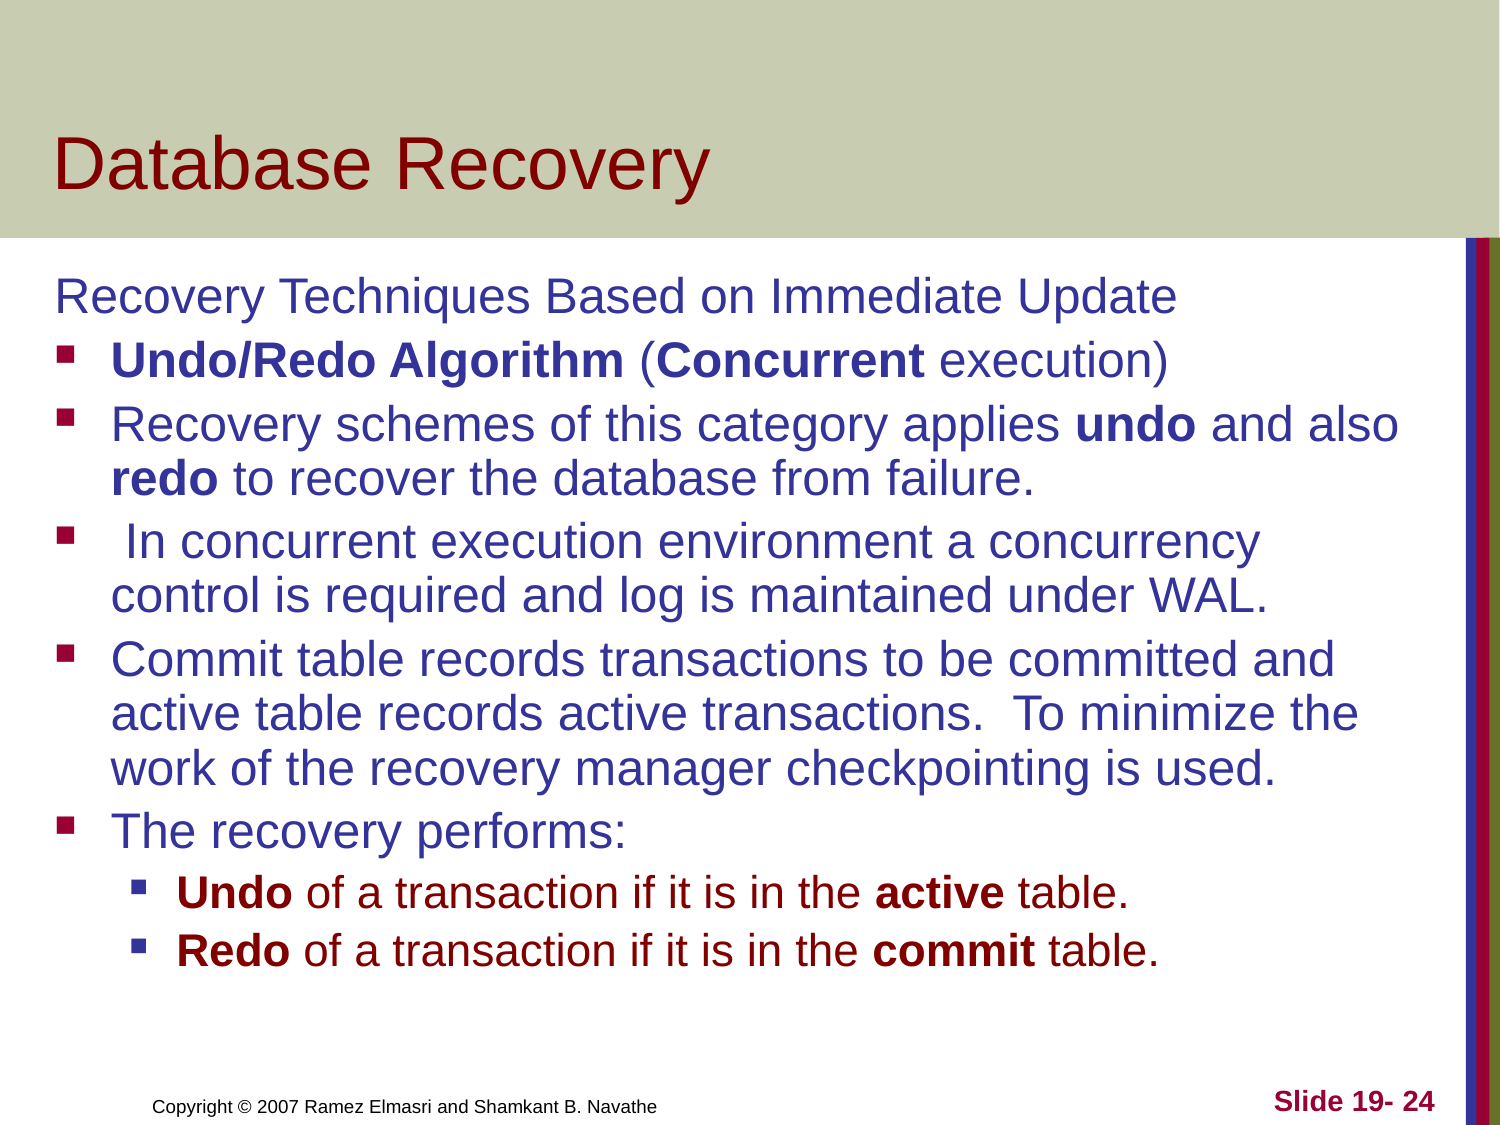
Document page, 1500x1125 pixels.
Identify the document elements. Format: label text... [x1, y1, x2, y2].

title Database Recovery [37, 49, 1317, 213]
list Recovery Techniques Based on Immediate Update Undo/Redo Algorithm (Concurrent execution) Recovery schemes of this category applies undo and also redo to recover the database from failure. In concurrent execution environment a concurrency control is required and log is maintained under WAL. Commit table records transactions to be committed and active table records active transactions. To minimize the work of the recovery manager checkpointing is used. The recovery performs: Undo of a transaction if it is in the active table. Redo of a transaction if it is in the commit table. [39, 262, 1400, 1013]
slide_number Slide 19- 24 [1137, 1050, 1450, 1125]
